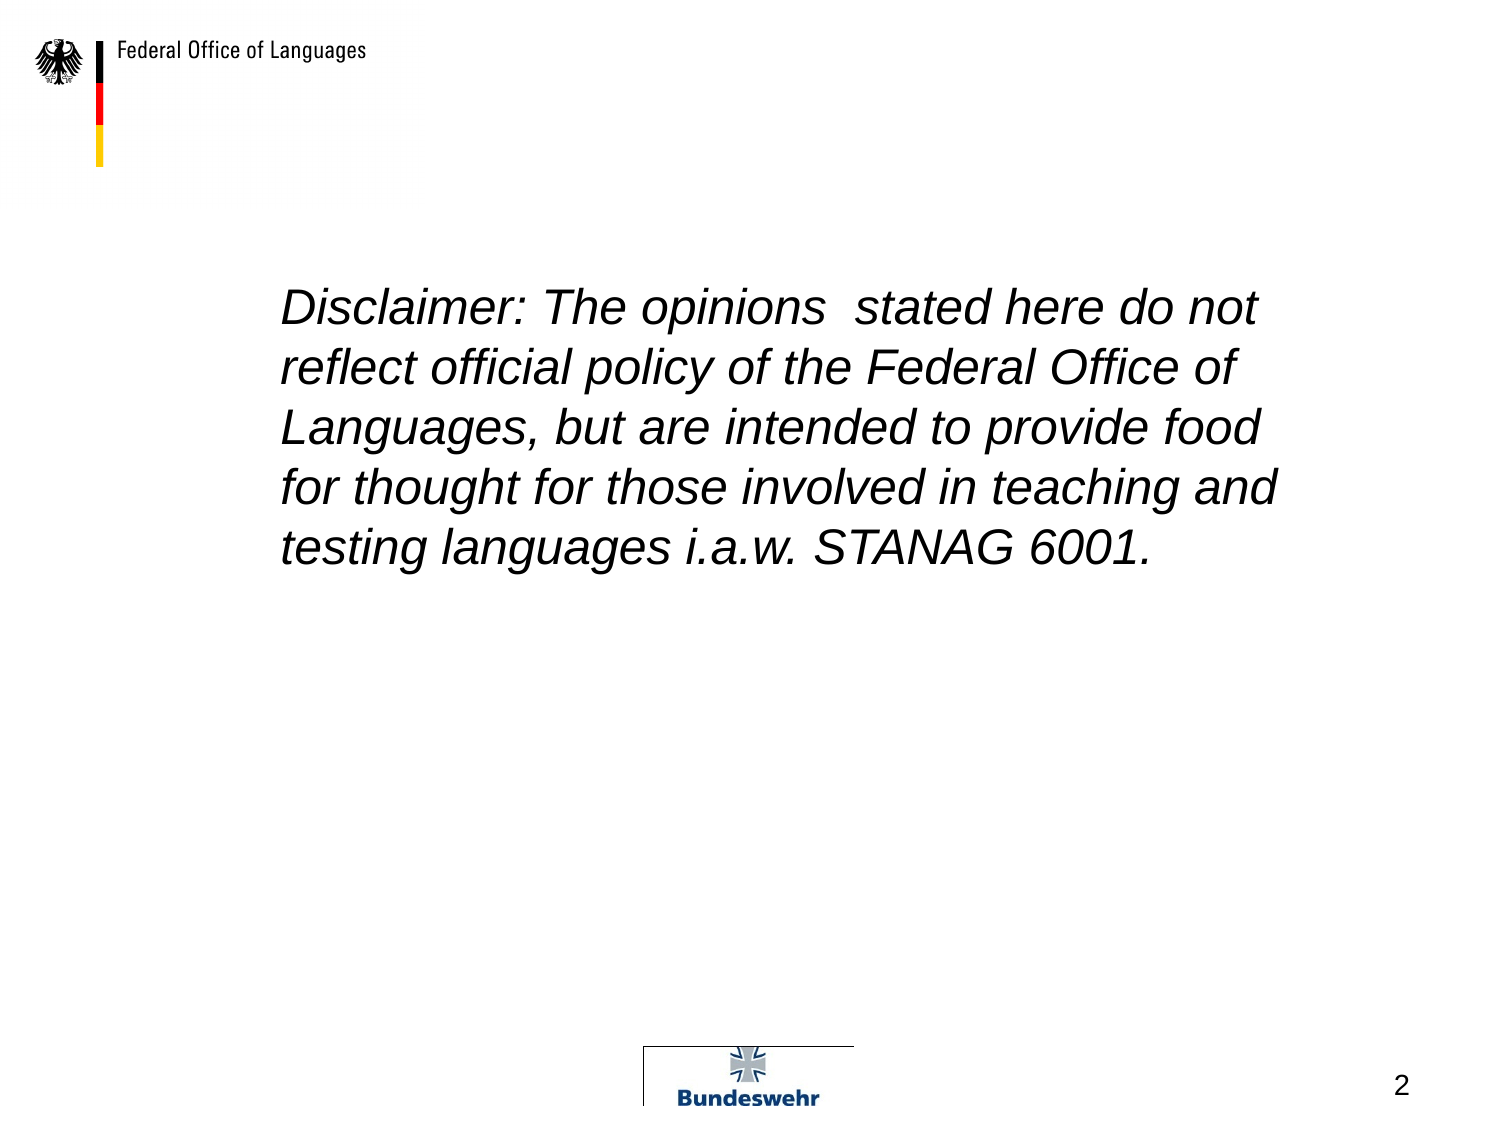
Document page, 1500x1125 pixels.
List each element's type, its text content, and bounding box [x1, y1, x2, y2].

picture [0, 0, 425, 209]
slide_number 2 [1074, 1058, 1426, 1125]
text_box Disclaimer: The opinions stated here do not reflect official policy of the Federal Office of Languages, but are intended to provide food for thought for those involved in teaching and testing languages i.a.w. STANAG 6001. [265, 267, 1317, 582]
picture [643, 1046, 854, 1106]
